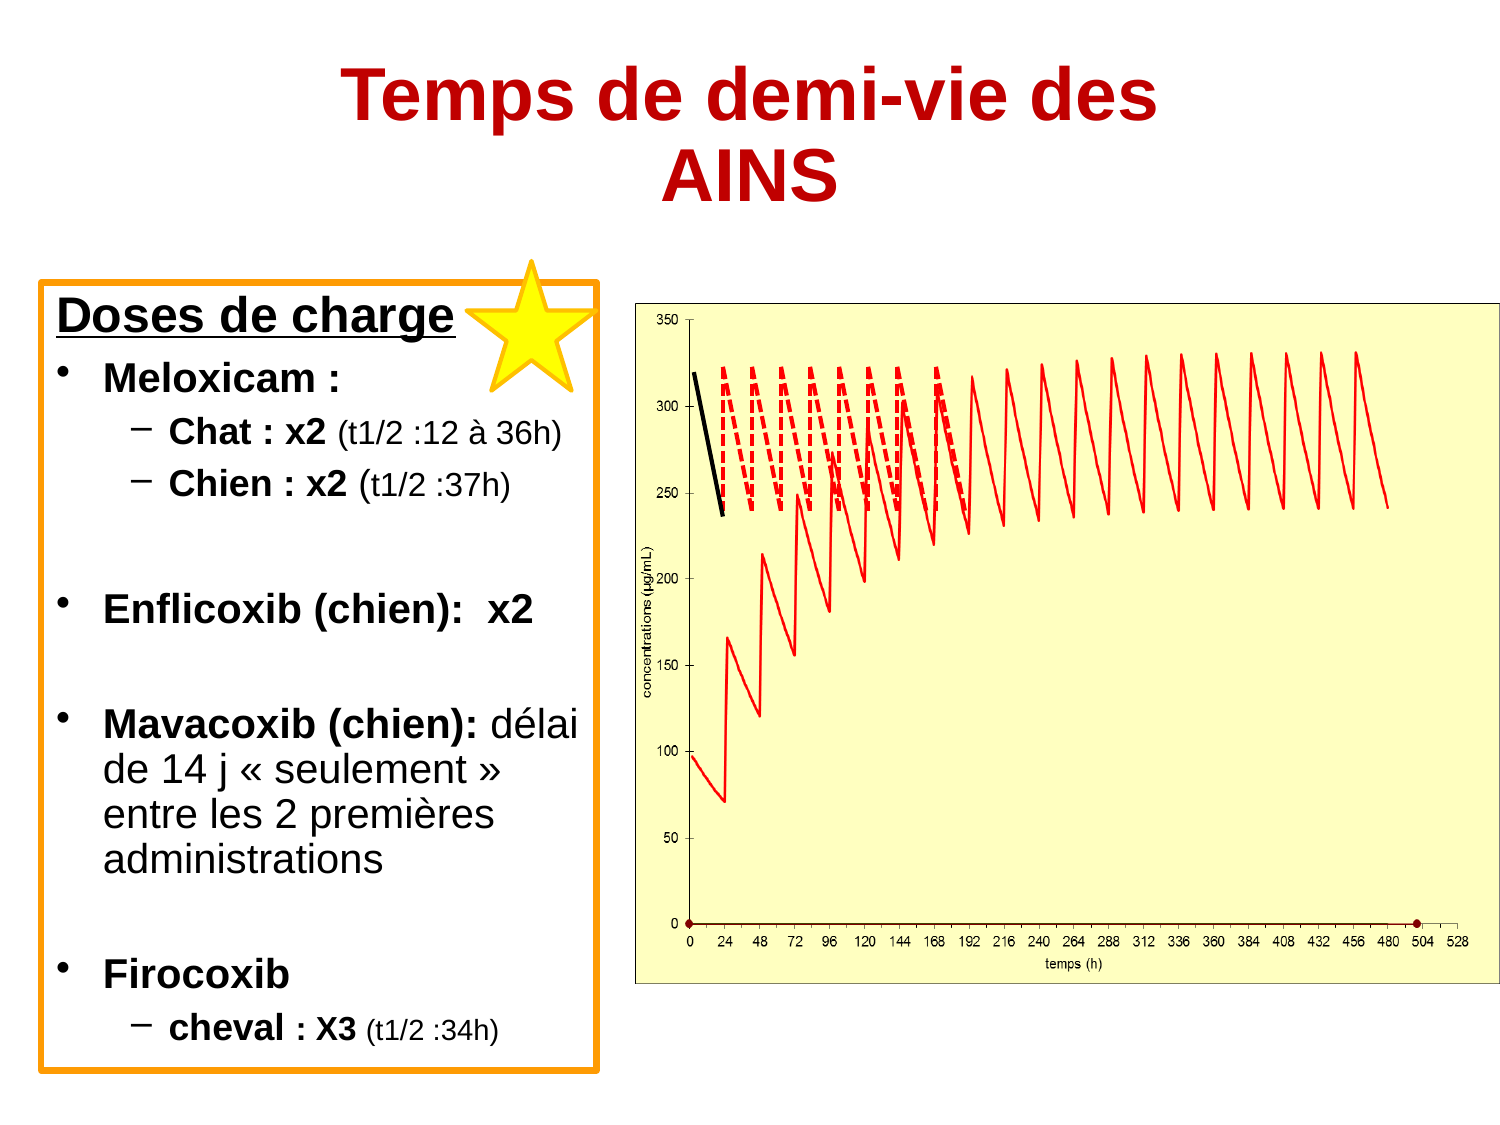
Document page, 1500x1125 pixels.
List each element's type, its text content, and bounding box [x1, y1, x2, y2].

title Temps de demi-vie des AINS [227, 42, 1273, 231]
text_box [464, 258, 599, 393]
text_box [635, 302, 1500, 984]
list Doses de charge Meloxicam : Chat : x2 (t1/2 :12 à 36h) Chien : x2 (t1/2 :37h) Enflicoxib (chien): x2 Mavacoxib (chien): délai de 14 j « seulement » entre les 2 premières administrations Firocoxib cheval : X3 (t1/2 :34h) [41, 282, 597, 1071]
